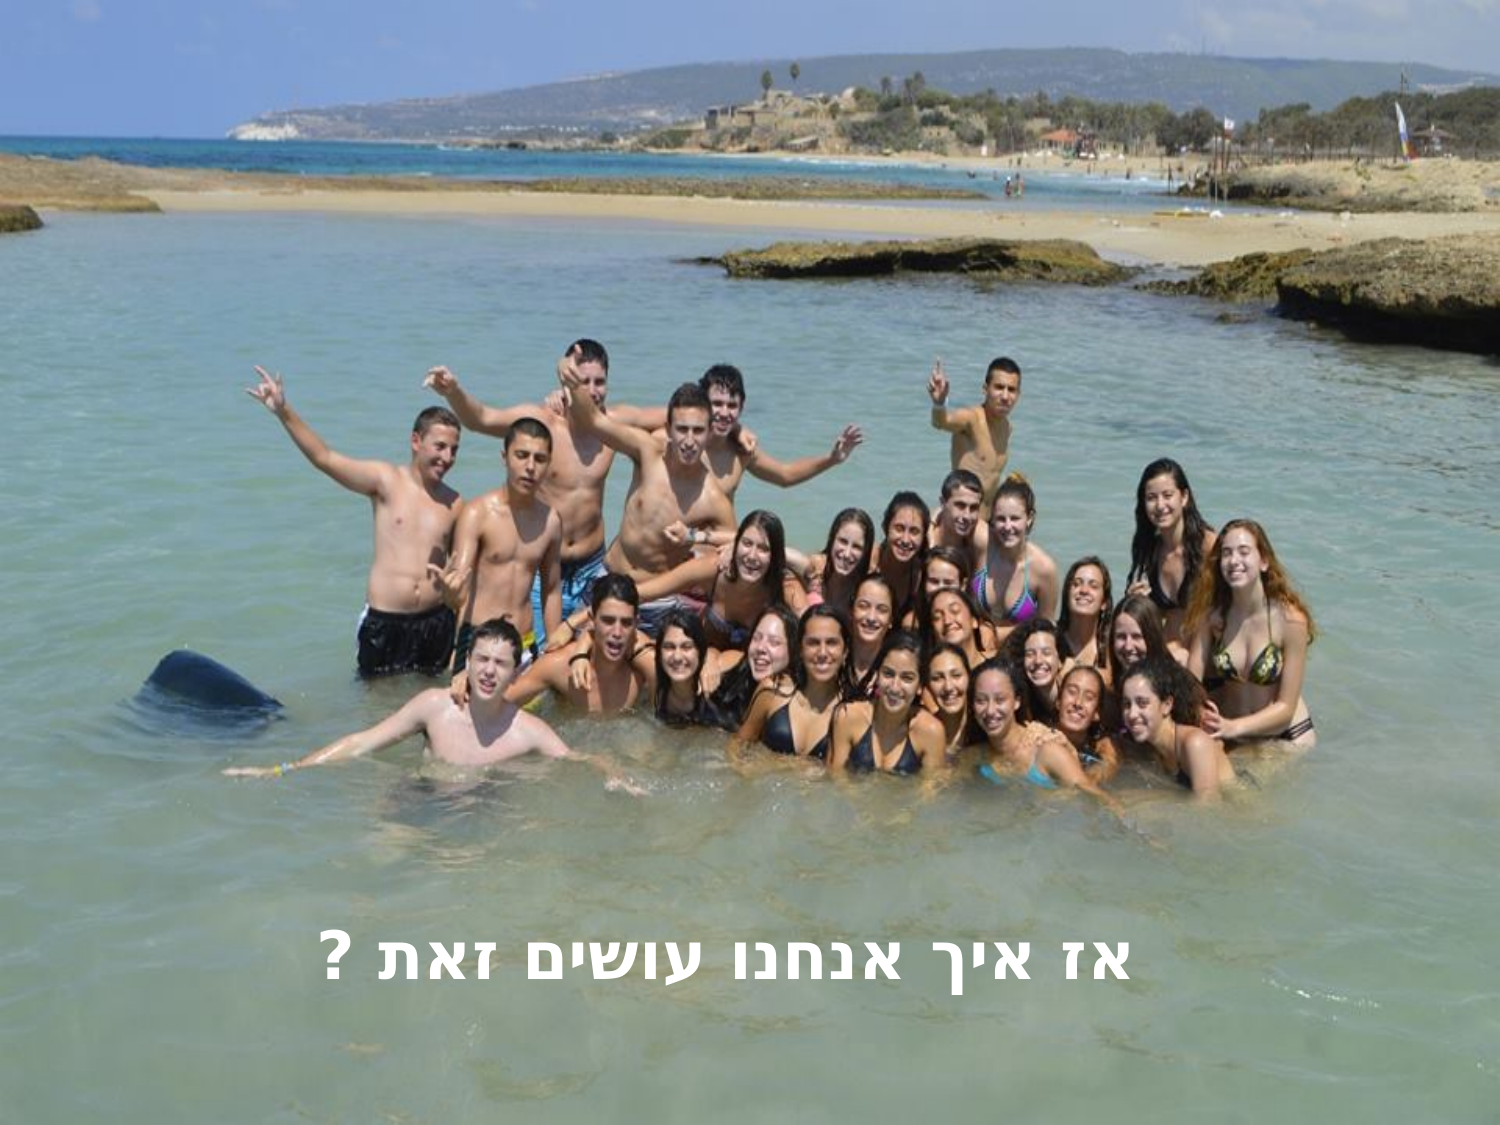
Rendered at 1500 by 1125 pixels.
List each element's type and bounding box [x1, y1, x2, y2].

list [0, 0, 1500, 1125]
